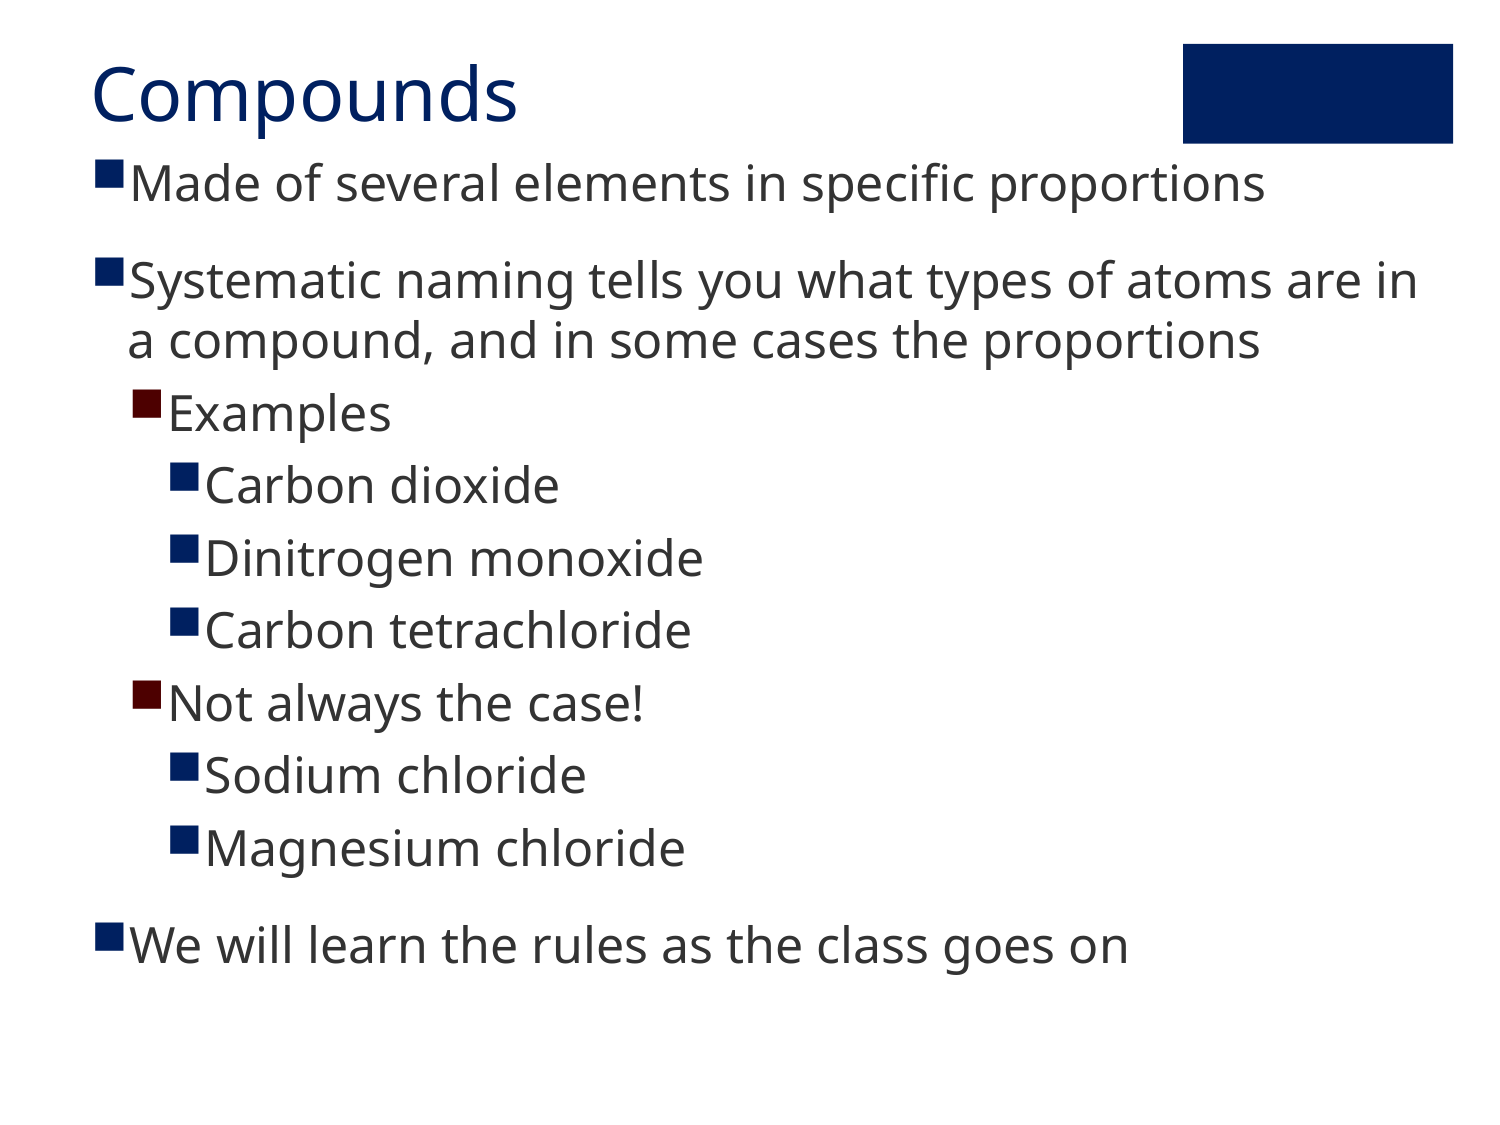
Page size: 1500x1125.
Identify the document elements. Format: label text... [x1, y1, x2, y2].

title Compounds [74, 5, 1143, 143]
list Made of several elements in specific proportions Systematic naming tells you what types of atoms are in a compound, and in some cases the proportions Examples Carbon dioxide Dinitrogen monoxide Carbon tetrachloride Not always the case! Sodium chloride Magnesium chloride We will learn the rules as the class goes on [74, 143, 1476, 1006]
